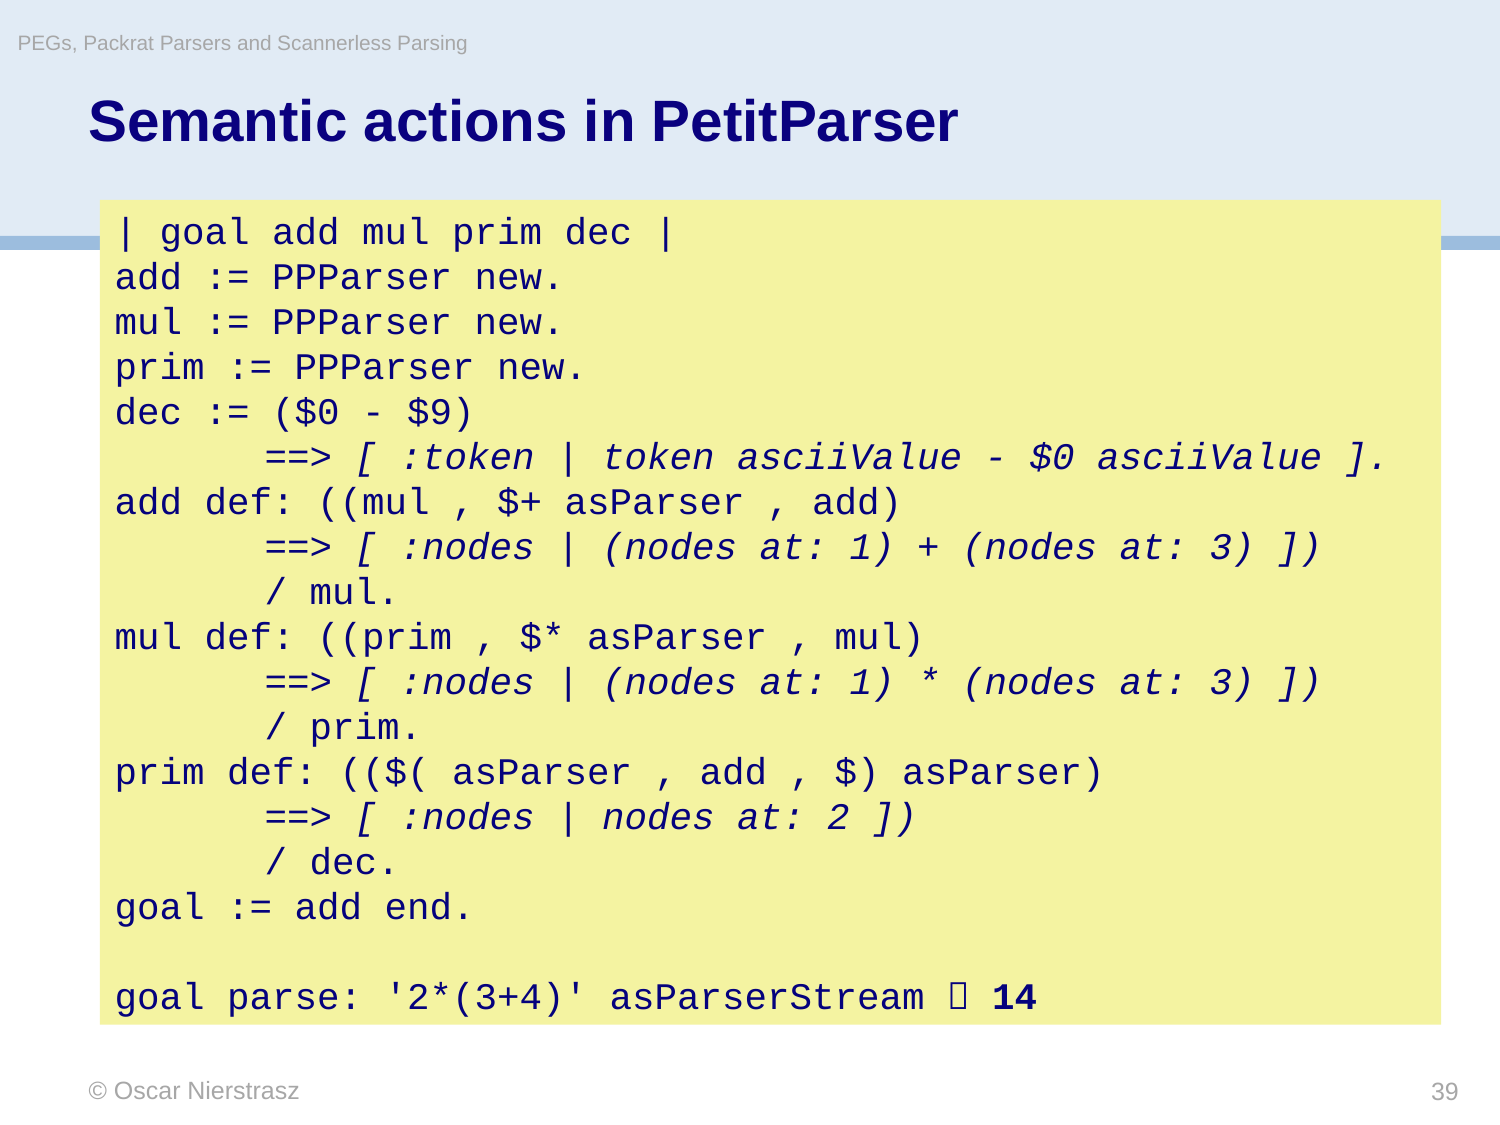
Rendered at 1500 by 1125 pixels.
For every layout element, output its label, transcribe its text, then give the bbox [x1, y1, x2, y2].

footer PEGs, Packrat Parsers and Scannerless Parsing [17, 29, 904, 72]
slide_number 39 [1237, 1074, 1460, 1105]
title Semantic actions in PetitParser [88, 90, 1413, 226]
slide_number © Oscar Nierstrasz [88, 1073, 715, 1104]
text_box | goal add mul prim dec | add := PPParser new. mul := PPParser new. prim := PPParser new. dec := ($0 - $9) ==> [ :token | token asciiValue - $0 asciiValue ]. add def: ((mul , $+ asParser , add) ==> [ :nodes | (nodes at: 1) + (nodes at: 3) ]) / mul. mul def: ((prim , $* asParser , mul) ==> [ :nodes | (nodes at: 1) * (nodes at: 3) ]) / prim. prim def: (($( asParser , add , $) asParser) ==> [ :nodes | nodes at: 2 ]) / dec. goal := add end. goal parse: '2*(3+4)' asParserStream  14 [99, 199, 1442, 1025]
